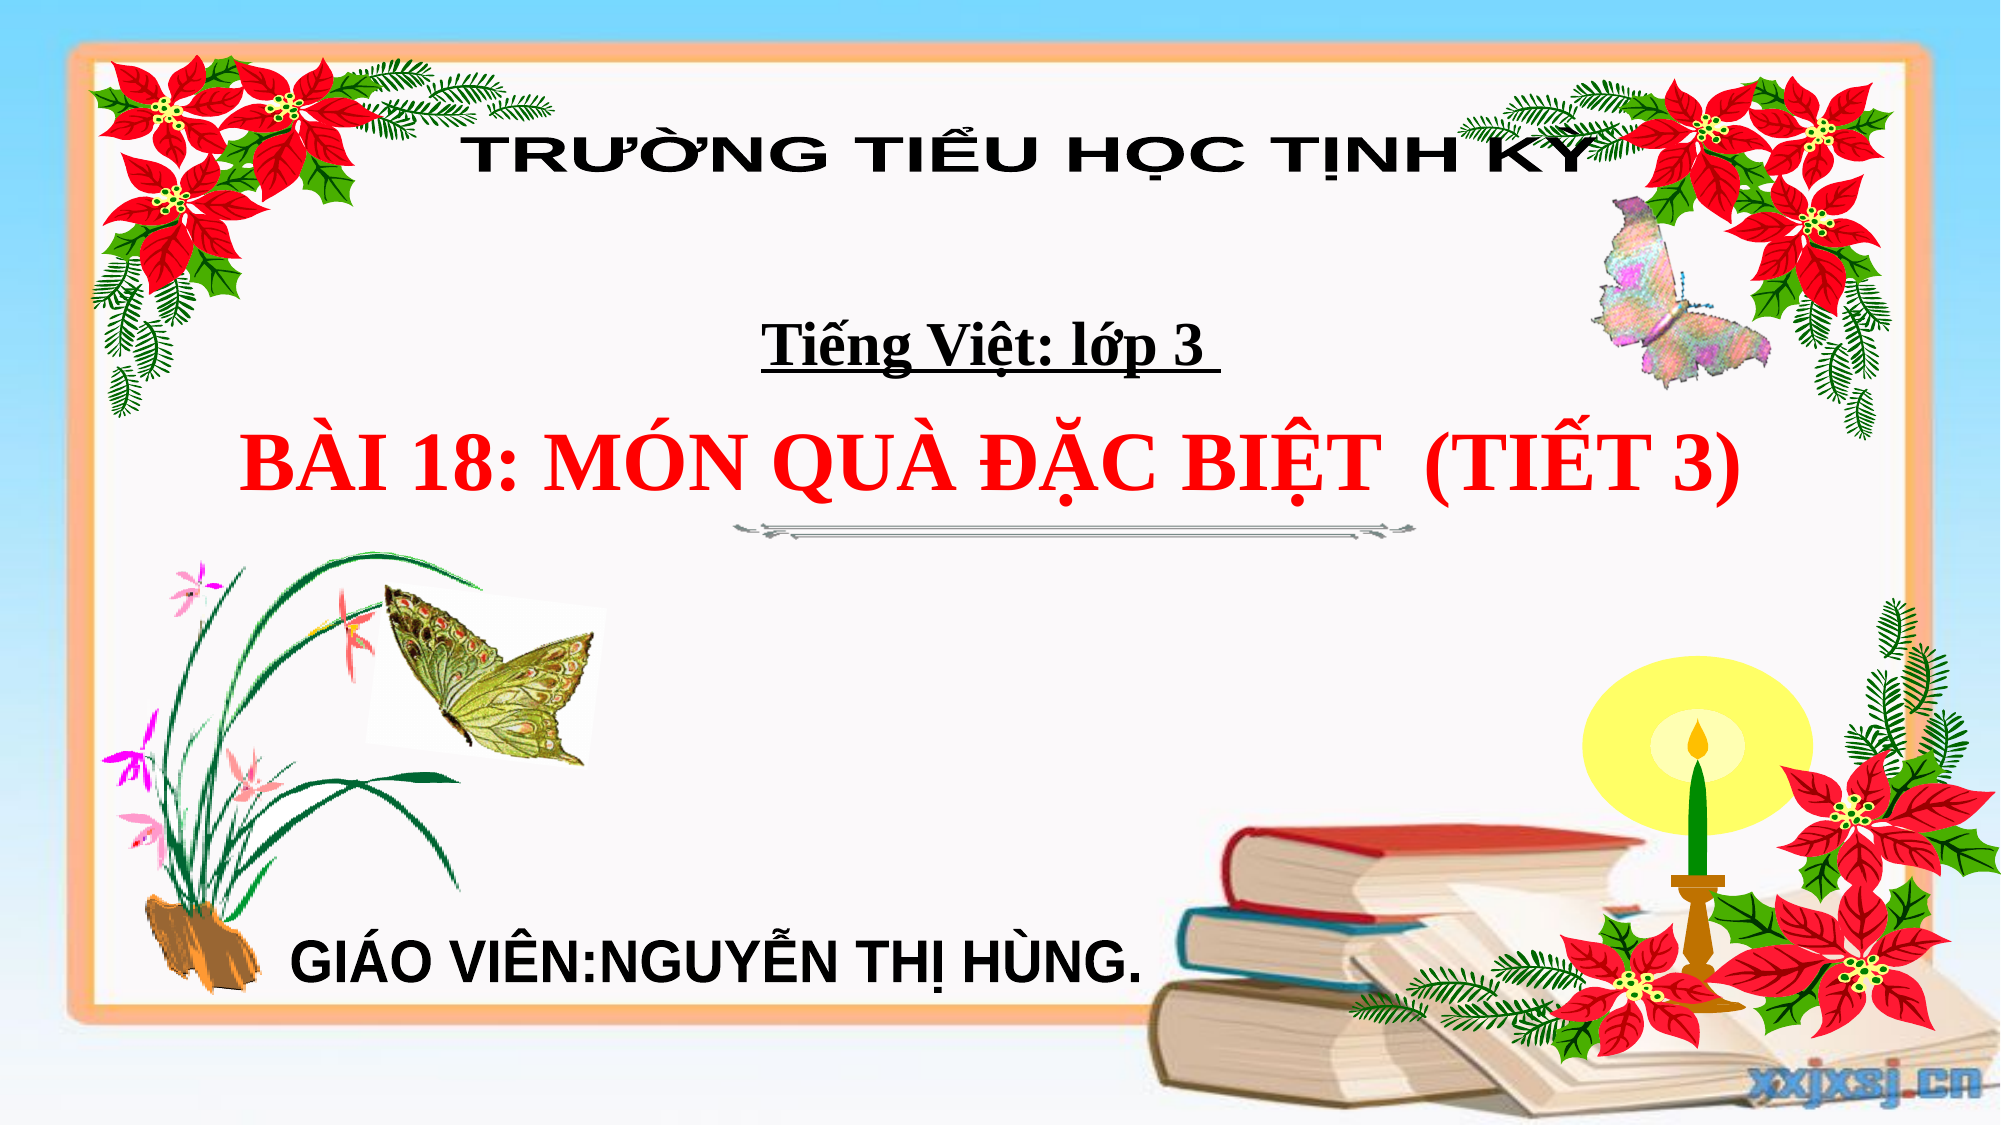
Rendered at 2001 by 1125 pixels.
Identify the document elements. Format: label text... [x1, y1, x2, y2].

text_box Tiếng Việt: lớp 3 BÀI 18: MÓN QUÀ ĐẶC BIỆT (TIẾT 3) [88, 294, 1895, 517]
picture [0, 0, 2001, 1125]
